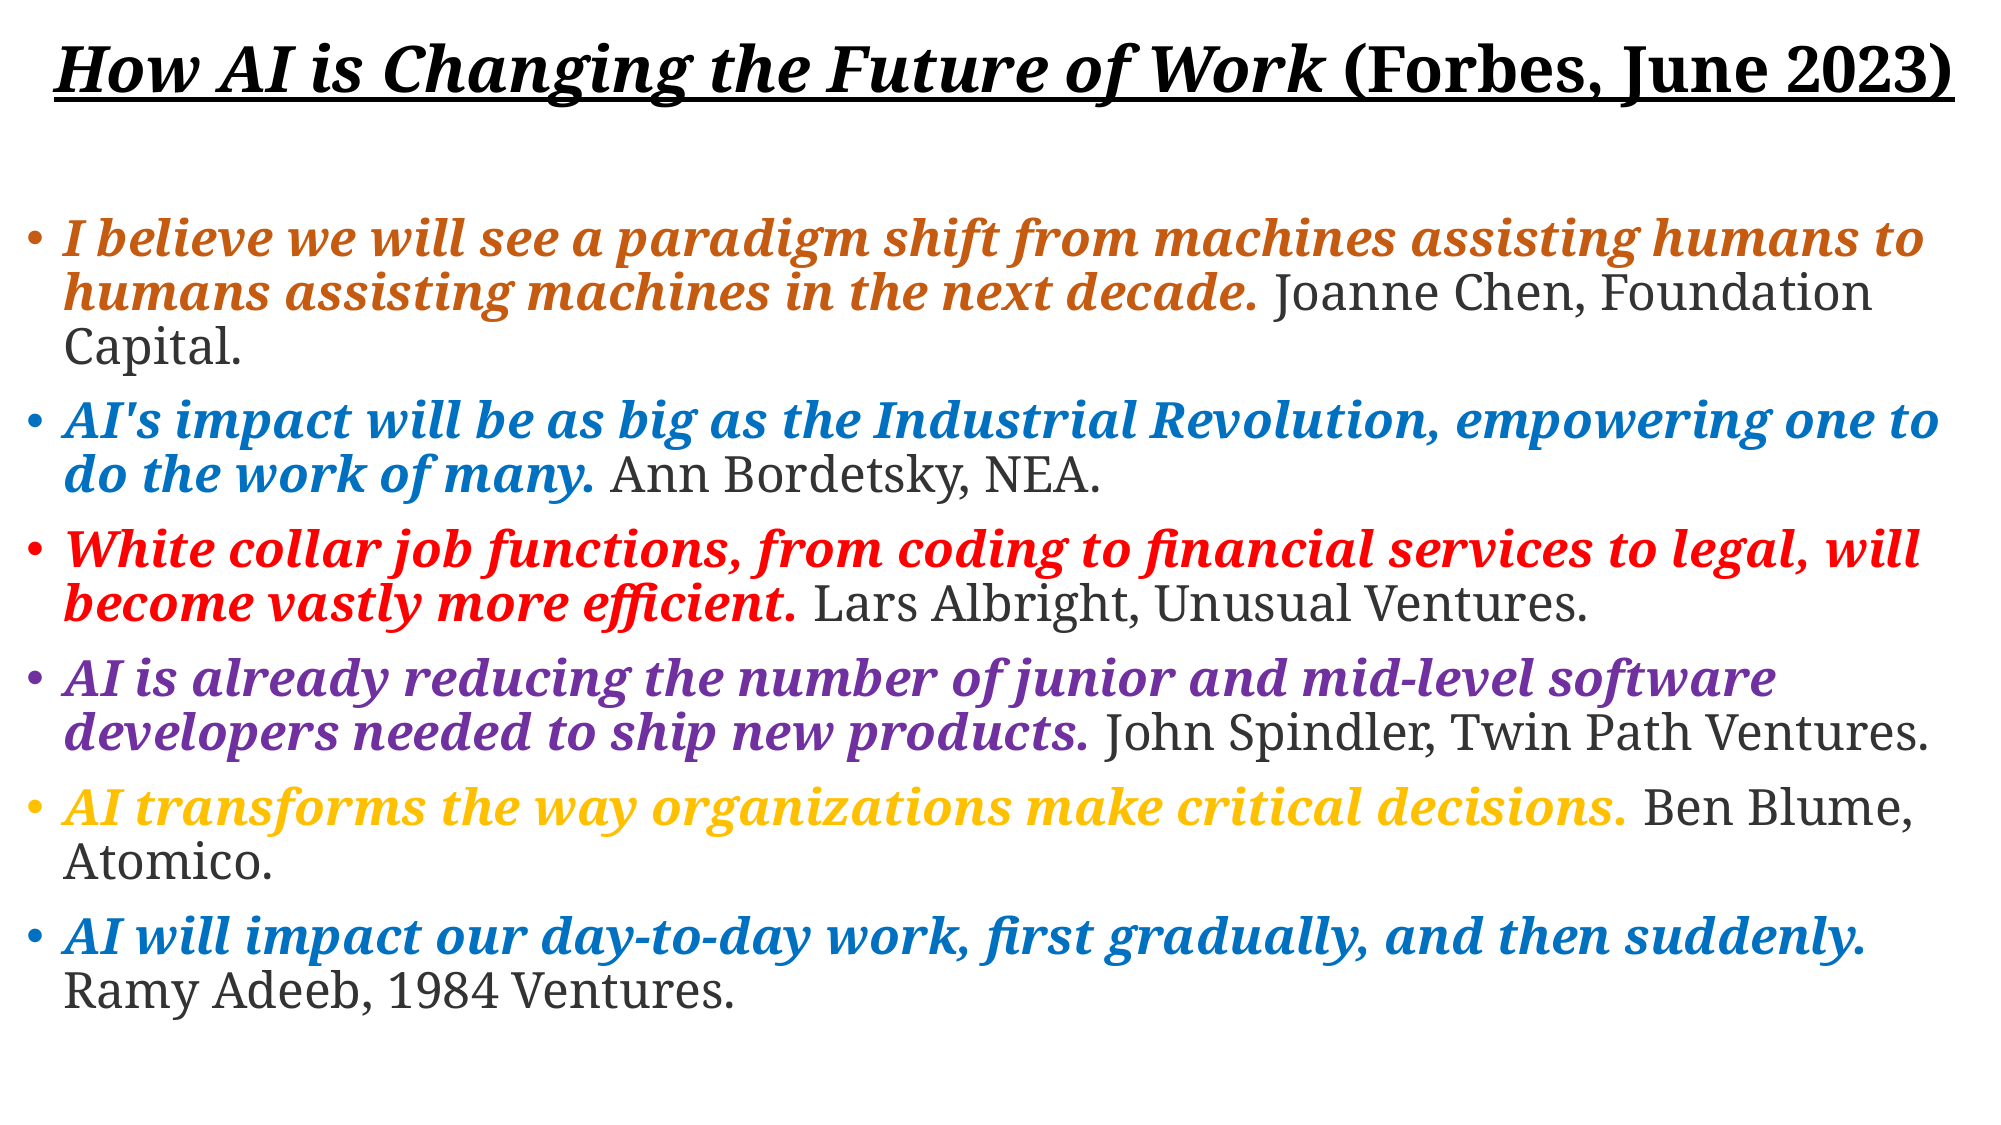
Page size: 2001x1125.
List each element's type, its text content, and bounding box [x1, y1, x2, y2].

title How AI is Changing the Future of Work (Forbes, June 2023) [39, 20, 1988, 123]
list I believe we will see a paradigm shift from machines assisting humans to humans assisting machines in the next decade. Joanne Chen, Foundation Capital. AI's impact will be as big as the Industrial Revolution, empowering one to do the work of many. Ann Bordetsky, NEA. White collar job functions, from coding to financial services to legal, will become vastly more efficient. Lars Albright, Unusual Ventures. AI is already reducing the number of junior and mid-level software developers needed to ship new products. John Spindler, Twin Path Ventures. AI transforms the way organizations make critical decisions. Ben Blume, Atomico. AI will impact our day-to-day work, first gradually, and then suddenly. Ramy Adeeb, 1984 Ventures. [11, 205, 1988, 1078]
